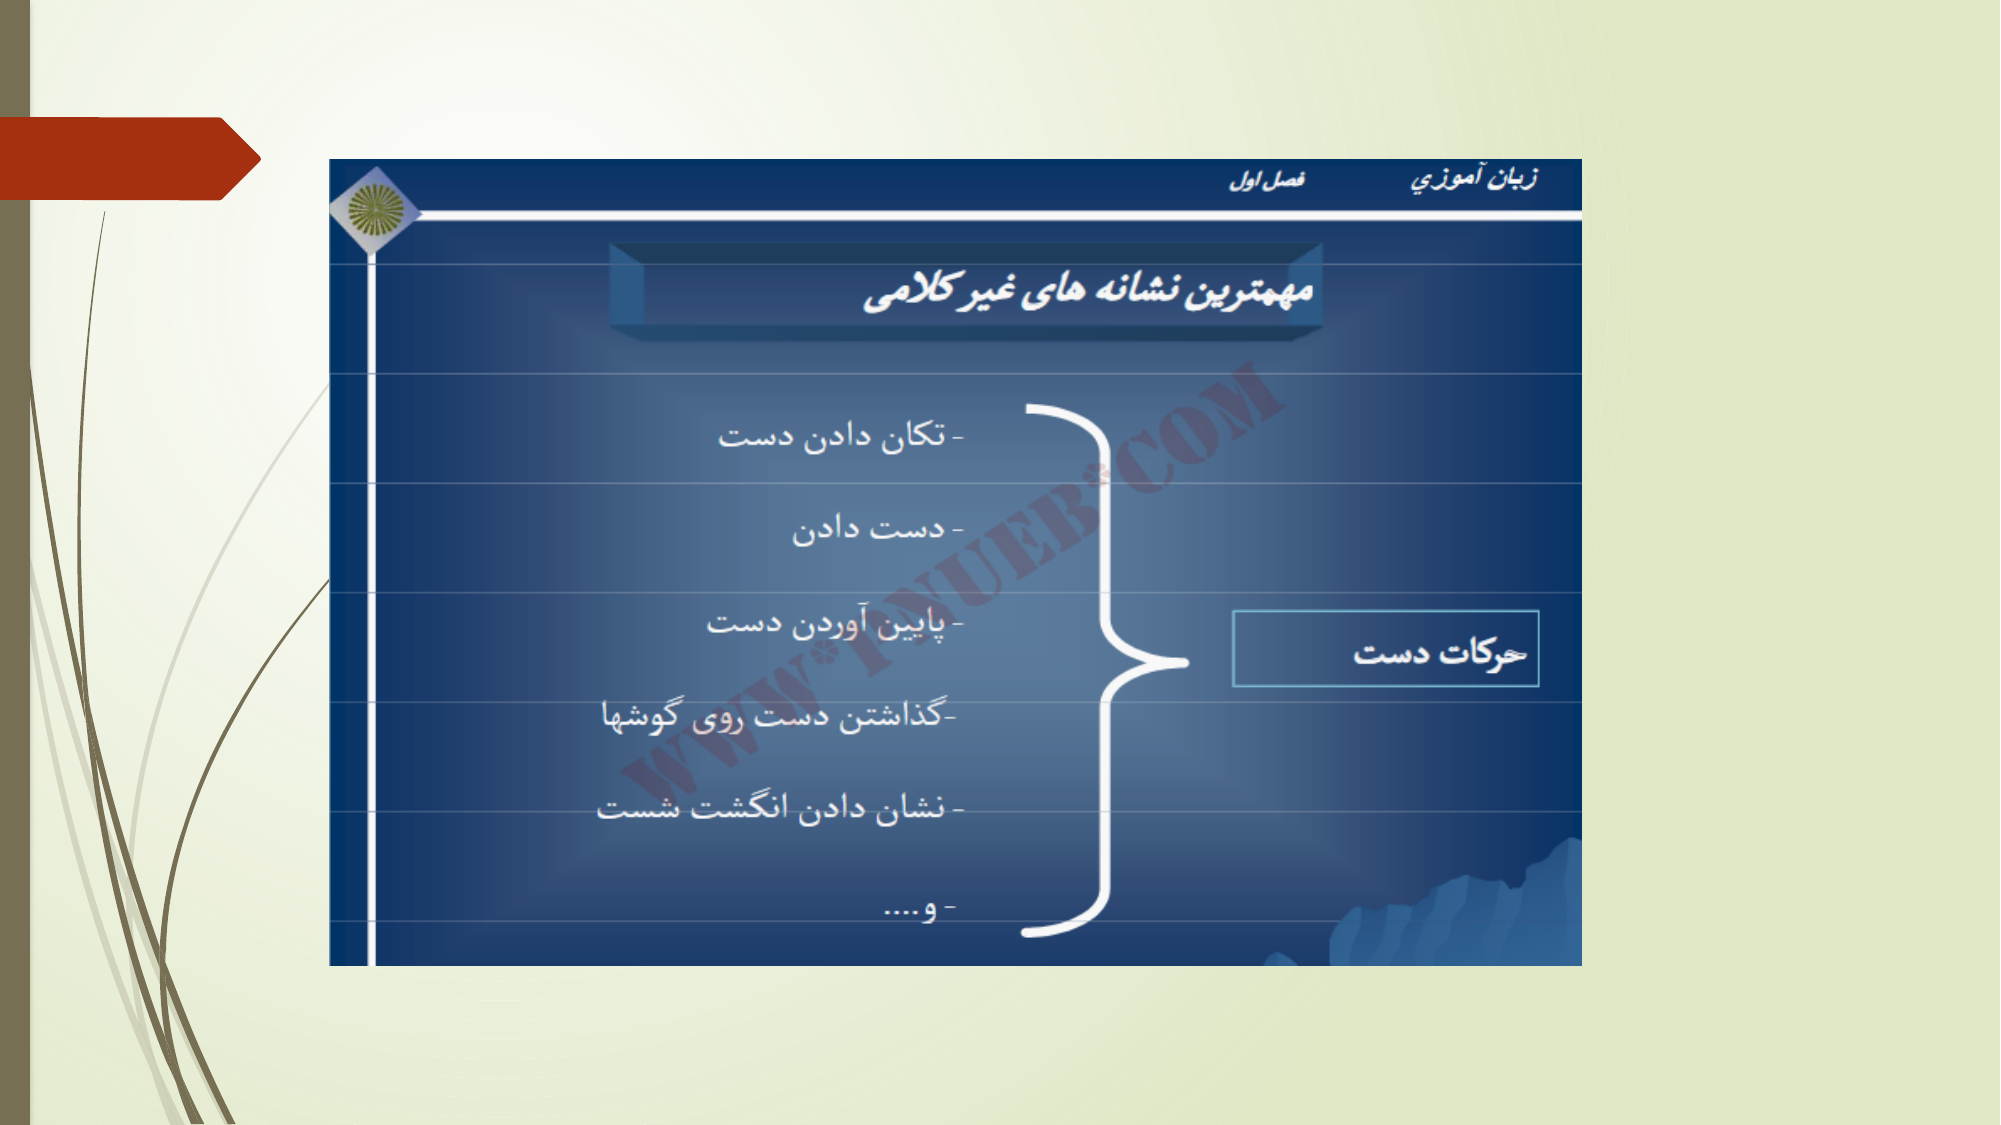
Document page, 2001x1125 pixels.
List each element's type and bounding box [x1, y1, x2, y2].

picture [329, 159, 1583, 966]
